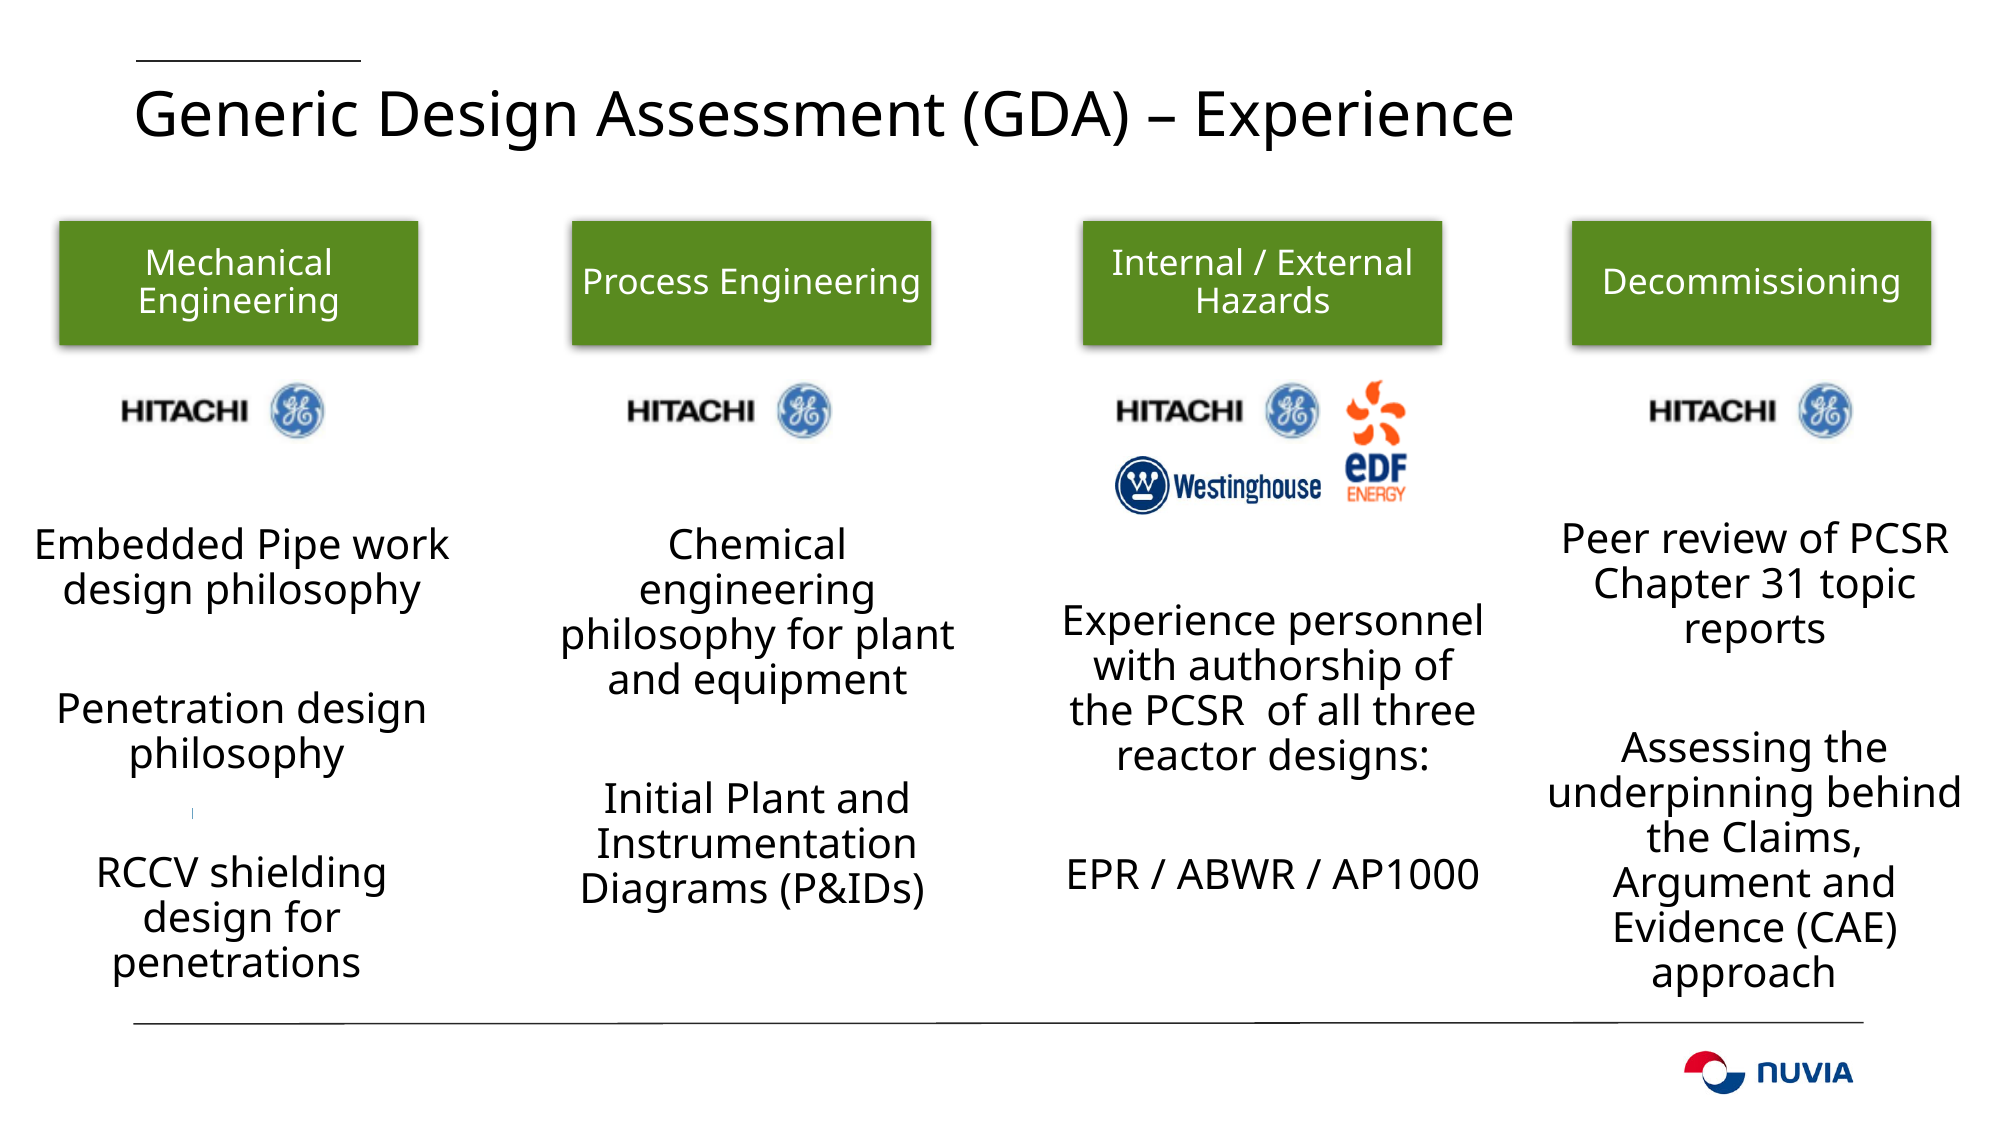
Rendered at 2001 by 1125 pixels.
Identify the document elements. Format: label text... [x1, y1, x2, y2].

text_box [1083, 221, 1443, 346]
picture [1331, 367, 1421, 515]
picture [121, 379, 326, 444]
picture [1115, 379, 1321, 444]
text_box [1572, 221, 1932, 346]
text_box Chemical engineering philosophy for plant and equipment Initial Plant and Instrumentation Diagrams (P&IDs) [537, 514, 978, 950]
text_box Embedded Pipe work design philosophy Penetration design philosophy RCCV shielding design for penetrations [22, 514, 462, 950]
picture [1115, 456, 1321, 515]
picture [1649, 379, 1854, 444]
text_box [572, 221, 932, 346]
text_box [59, 221, 419, 346]
text_box Experience personnel with authorship of the PCSR of all three reactor designs: EPR / ABWR / AP1000 [1053, 590, 1493, 950]
text_box Peer review of PCSR Chapter 31 topic reports Assessing the underpinning behind the Claims, Argument and Evidence (CAE) approach [1535, 508, 1975, 944]
picture [627, 379, 833, 444]
picture [1683, 1050, 1854, 1095]
title Generic Design Assessment (GDA) – Experience [118, 76, 1844, 156]
